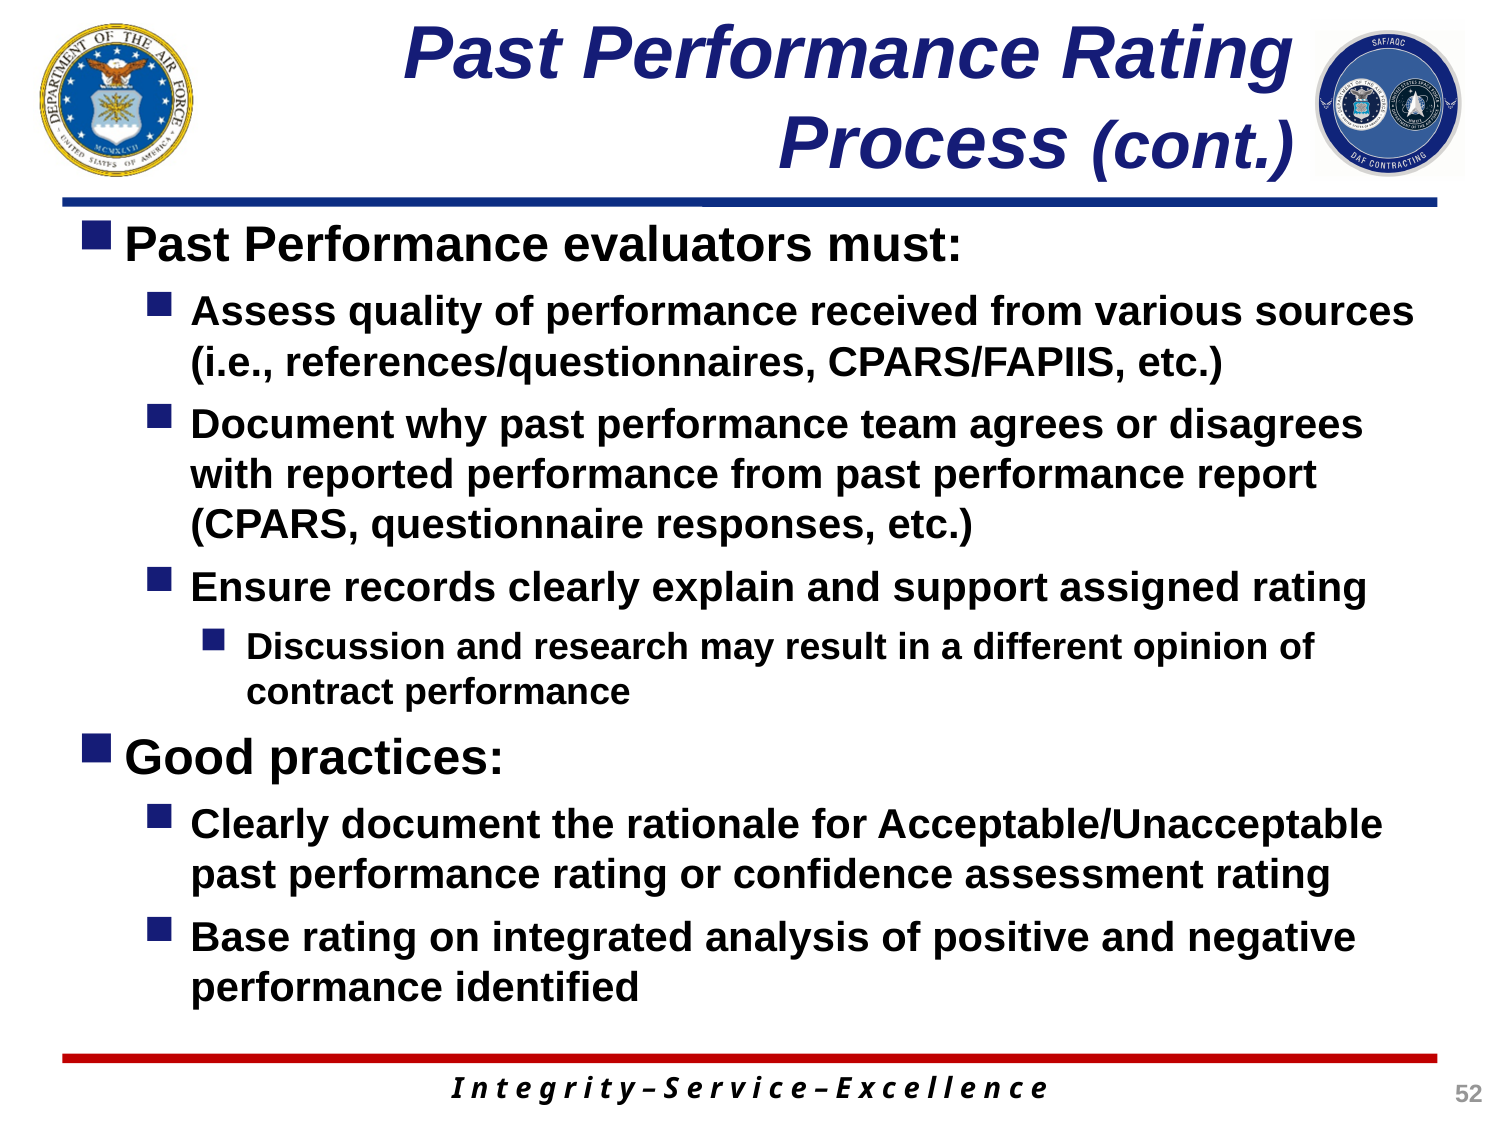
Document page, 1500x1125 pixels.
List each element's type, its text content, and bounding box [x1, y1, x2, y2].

title Past Performance Rating Process (cont.) [199, 12, 1311, 176]
slide_number 52 [1310, 1070, 1499, 1121]
picture [1310, 19, 1465, 181]
list Past Performance evaluators must: Assess quality of performance received from various sources (i.e., references/questionnaires, CPARS/FAPIIS, etc.) Document why past performance team agrees or disagrees with reported performance from past performance report (CPARS, questionnaire responses, etc.) Ensure records clearly explain and support assigned rating Discussion and research may result in a different opinion of contract performance Good practices: Clearly document the rationale for Acceptable/Unacceptable past performance rating or confidence assessment rating Base rating on integrated analysis of positive and negative performance identified [62, 203, 1438, 1084]
picture [33, 12, 200, 187]
